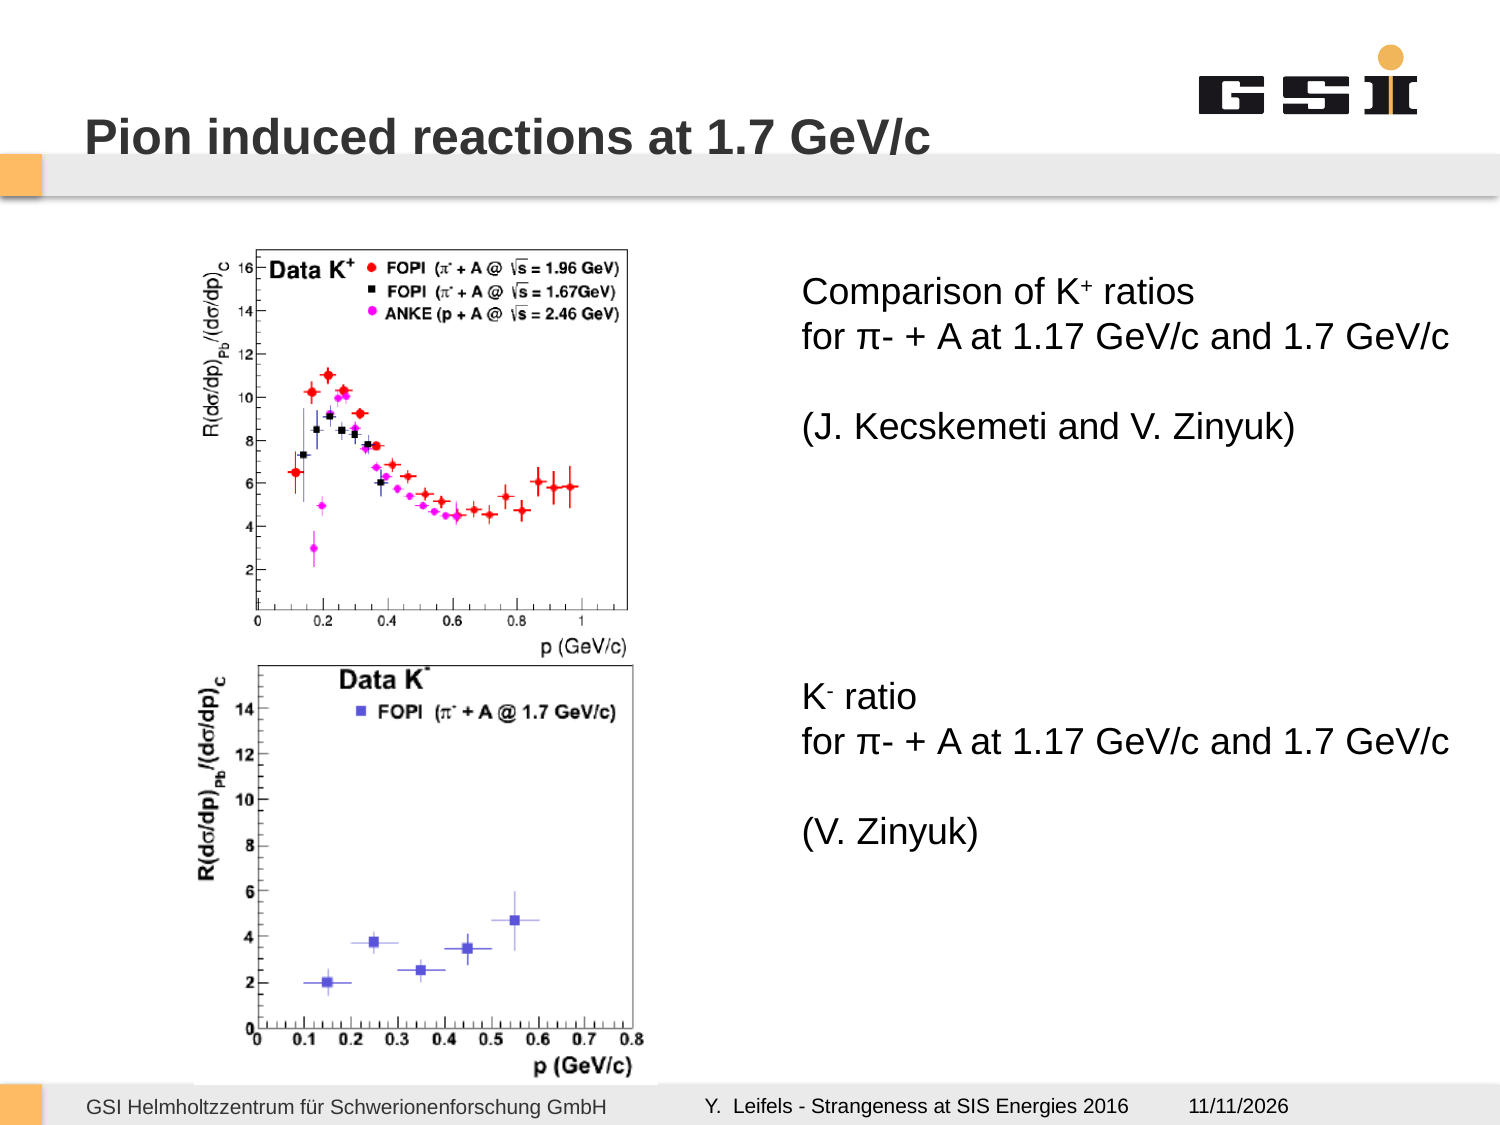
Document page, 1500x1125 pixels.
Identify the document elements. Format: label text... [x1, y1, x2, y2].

title Pion induced reactions at 1.7 GeV/c [69, 42, 1094, 172]
picture [193, 240, 658, 1085]
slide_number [1164, 1074, 1304, 1125]
picture [1197, 42, 1419, 117]
text_box Comparison of K+ ratios for π- + A at 1.17 GeV/c and 1.7 GeV/c (J. Kecskemeti and V. Zinyuk) K- ratio for π- + A at 1.17 GeV/c and 1.7 GeV/c (V. Zinyuk) [786, 259, 1467, 995]
footer Y. Leifels - Strangeness at SIS Energies 2016 [689, 1076, 1165, 1125]
